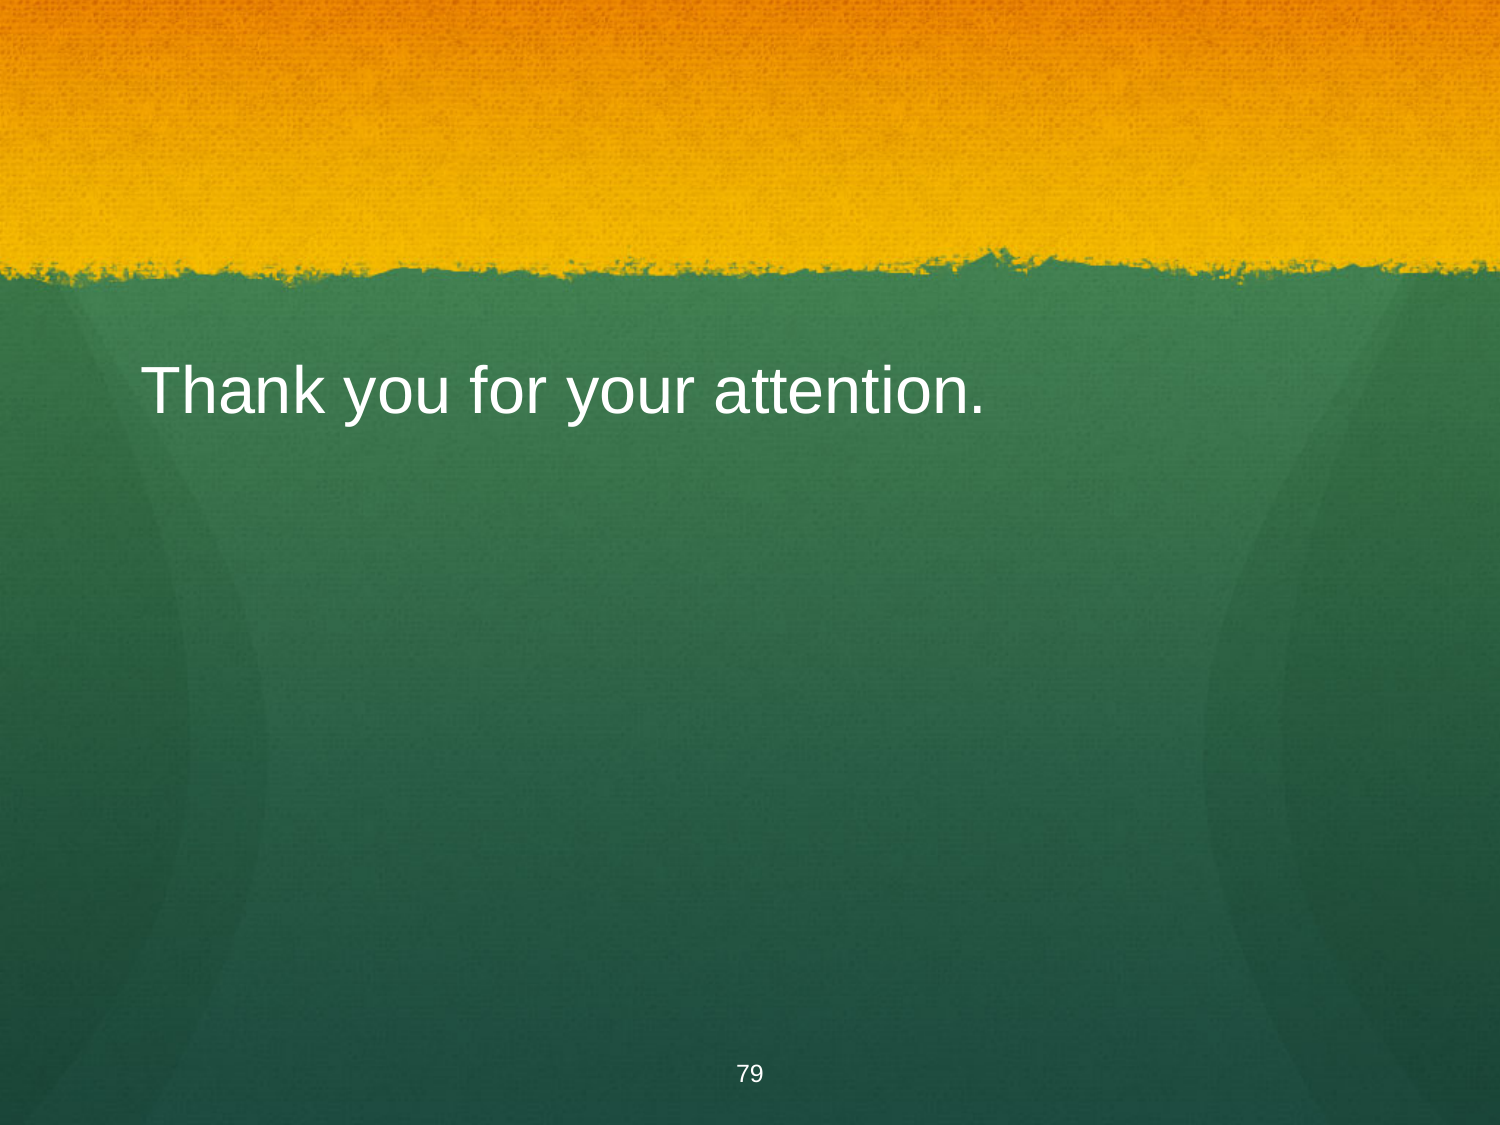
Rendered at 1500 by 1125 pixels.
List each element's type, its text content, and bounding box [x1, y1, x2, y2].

list Thank you for your attention. [125, 339, 1375, 1026]
picture [0, 0, 1500, 1125]
slide_number 79 [706, 1042, 794, 1103]
